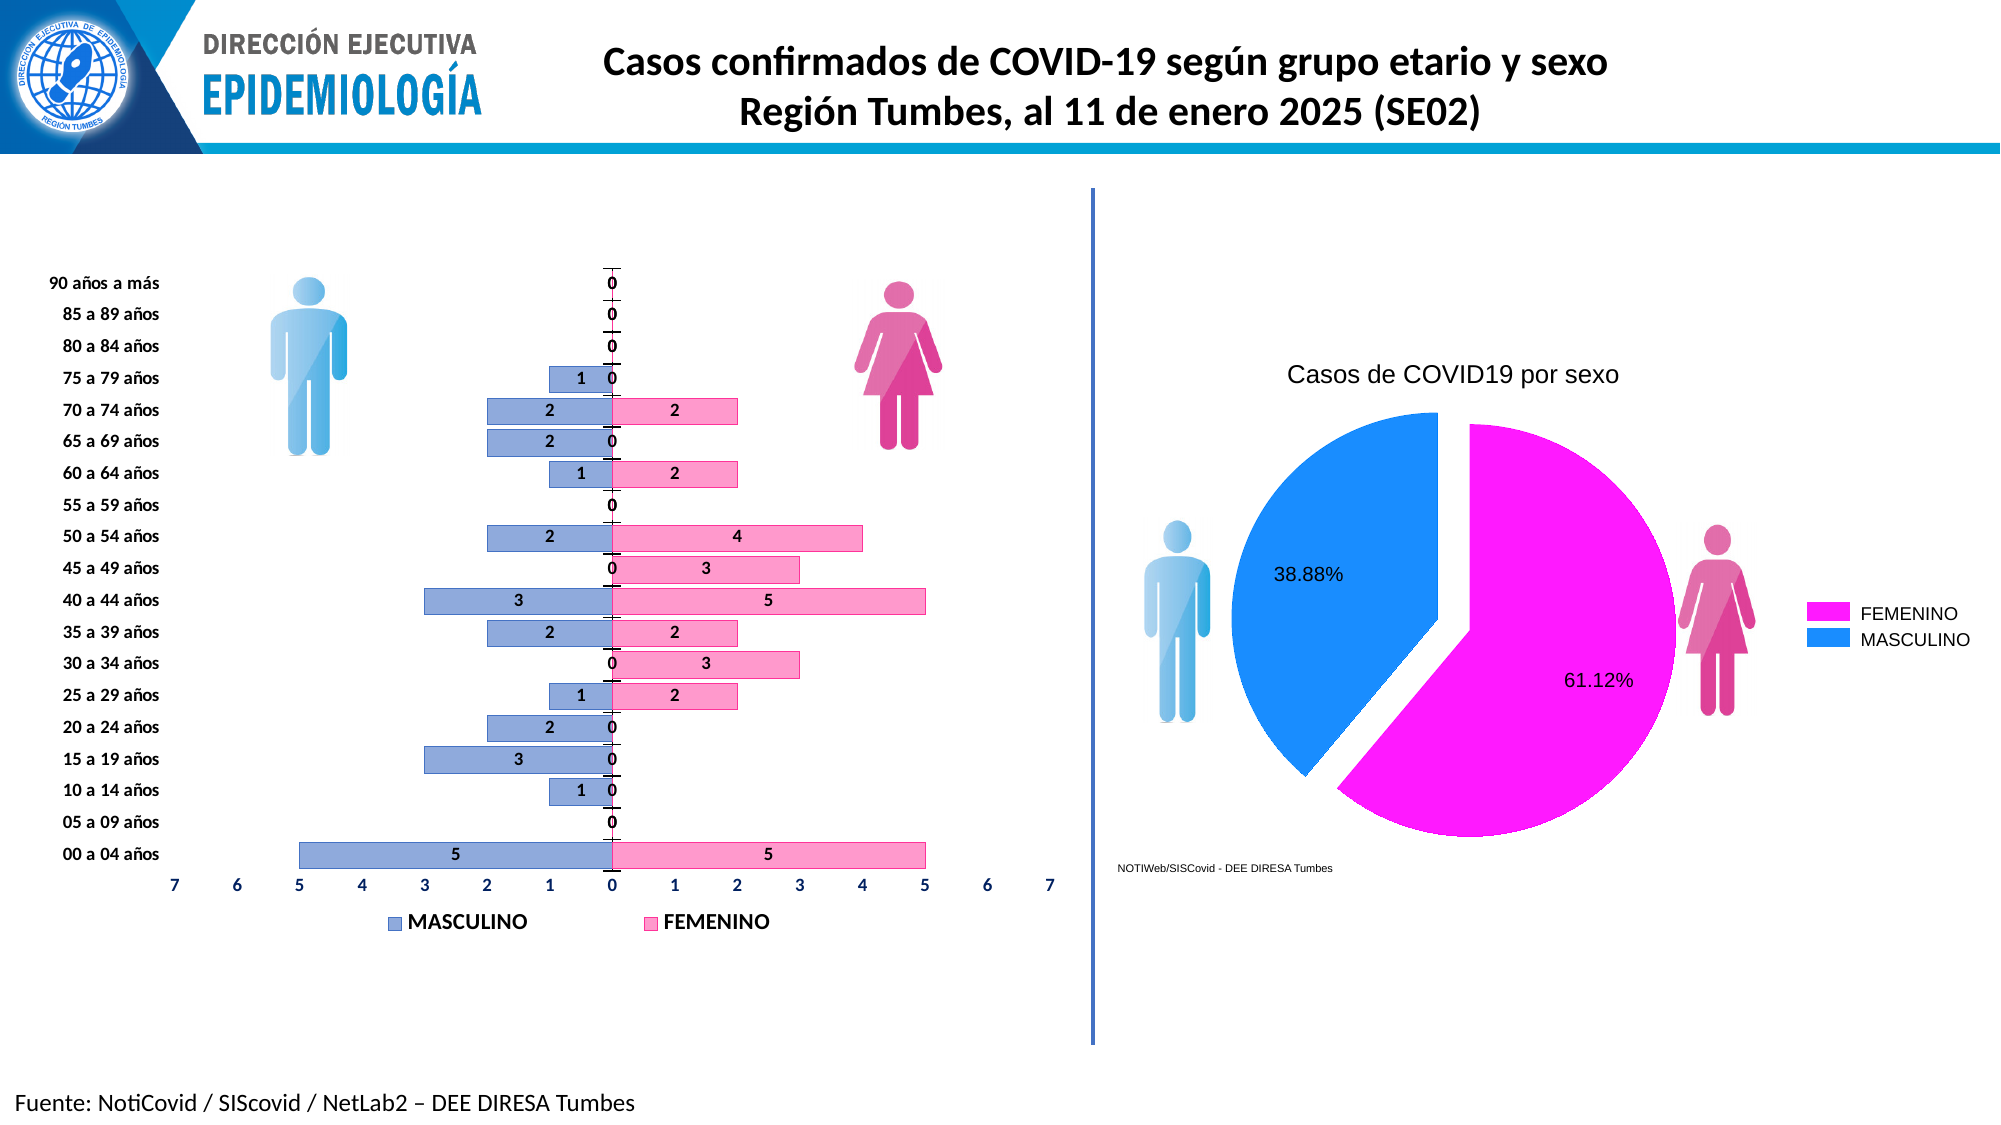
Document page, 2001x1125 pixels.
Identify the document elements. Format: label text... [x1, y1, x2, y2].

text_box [27, 254, 1076, 957]
picture [0, 0, 512, 154]
text_box Fuente: NotiCovid / SIScovid / NetLab2 – DEE DIRESA Tumbes [0, 1079, 1156, 1125]
text_box [0, 142, 2000, 155]
picture [1108, 350, 1994, 883]
text_box Casos confirmados de COVID-19 según grupo etario y sexo Región Tumbes, al 11 de enero 2025 (SE02) [512, 26, 1710, 142]
